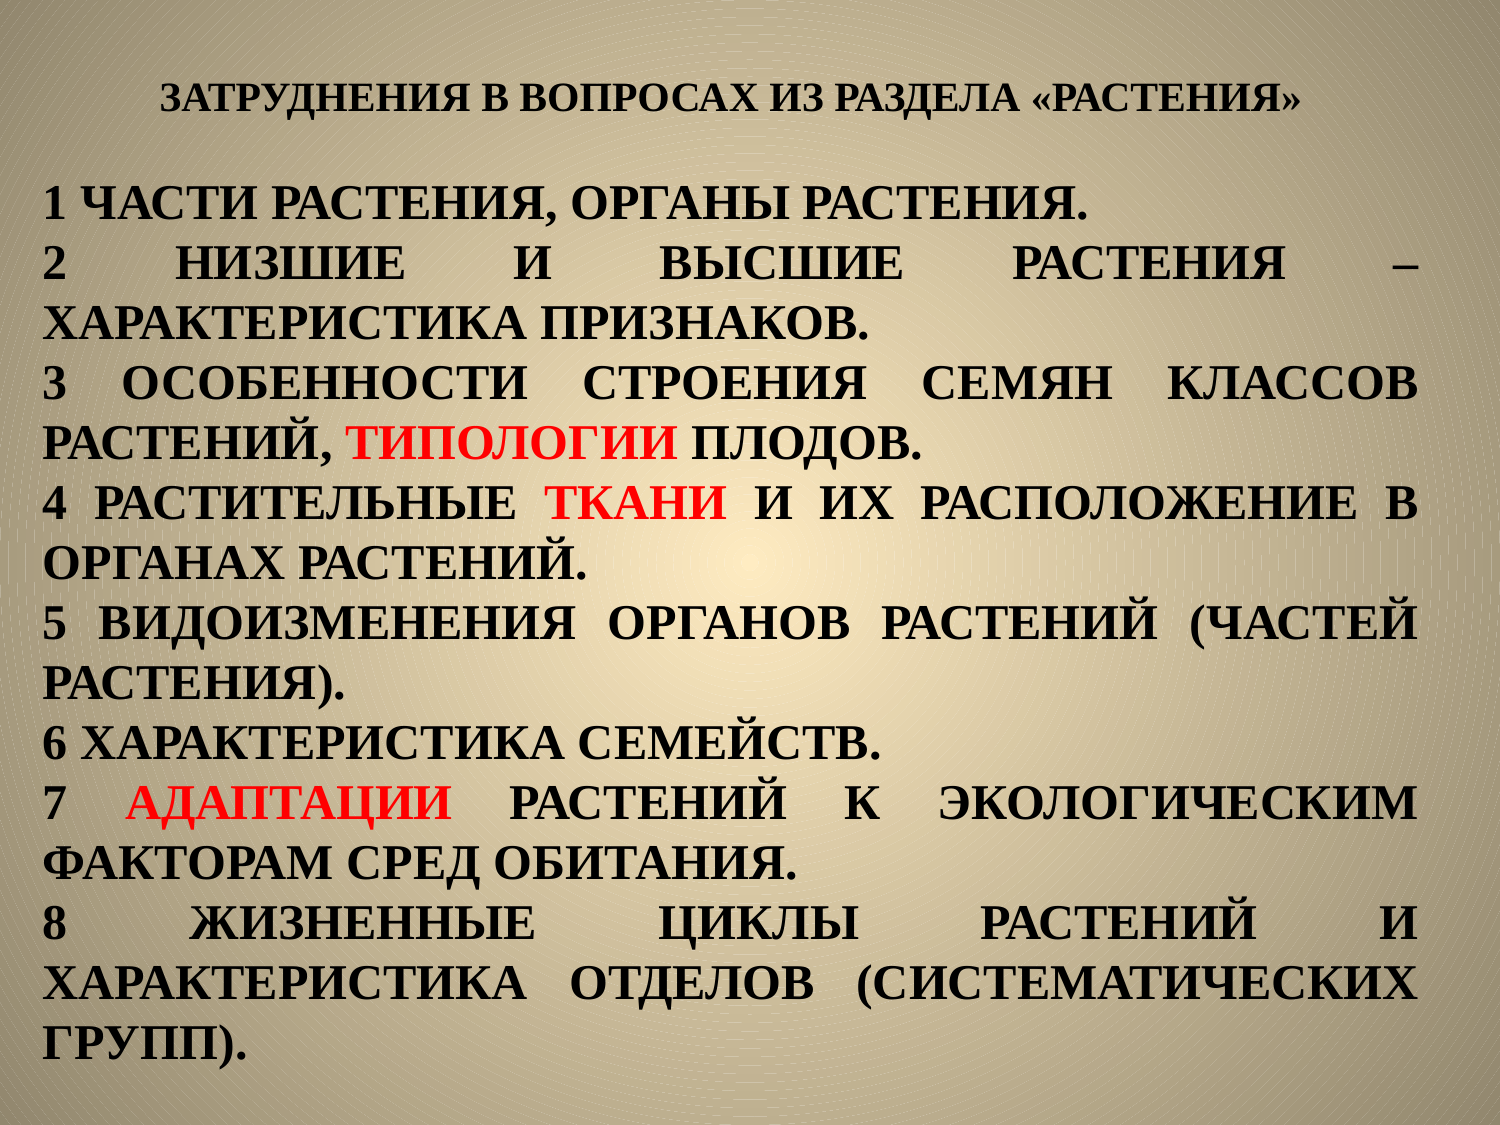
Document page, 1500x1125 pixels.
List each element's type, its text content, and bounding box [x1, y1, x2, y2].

text_box ЗАТРУДНЕНИЯ В ВОПРОСАХ ИЗ РАЗДЕЛА «РАСТЕНИЯ» 1 ЧАСТИ РАСТЕНИЯ, ОРГАНЫ РАСТЕНИЯ. 2 НИЗШИЕ И ВЫСШИЕ РАСТЕНИЯ – ХАРАКТЕРИСТИКА ПРИЗНАКОВ. 3 ОСОБЕННОСТИ СТРОЕНИЯ СЕМЯН КЛАССОВ РАСТЕНИЙ, ТИПОЛОГИИ ПЛОДОВ. 4 РАСТИТЕЛЬНЫЕ ТКАНИ И ИХ РАСПОЛОЖЕНИЕ В ОРГАНАХ РАСТЕНИЙ. 5 ВИДОИЗМЕНЕНИЯ ОРГАНОВ РАСТЕНИЙ (ЧАСТЕЙ РАСТЕНИЯ). 6 ХАРАКТЕРИСТИКА СЕМЕЙСТВ. 7 АДАПТАЦИИ РАСТЕНИЙ К ЭКОЛОГИЧЕСКИМ ФАКТОРАМ СРЕД ОБИТАНИЯ. 8 ЖИЗНЕННЫЕ ЦИКЛЫ РАСТЕНИЙ И ХАРАКТЕРИСТИКА ОТДЕЛОВ (СИСТЕМАТИЧЕСКИХ ГРУПП). [28, 62, 1434, 1078]
